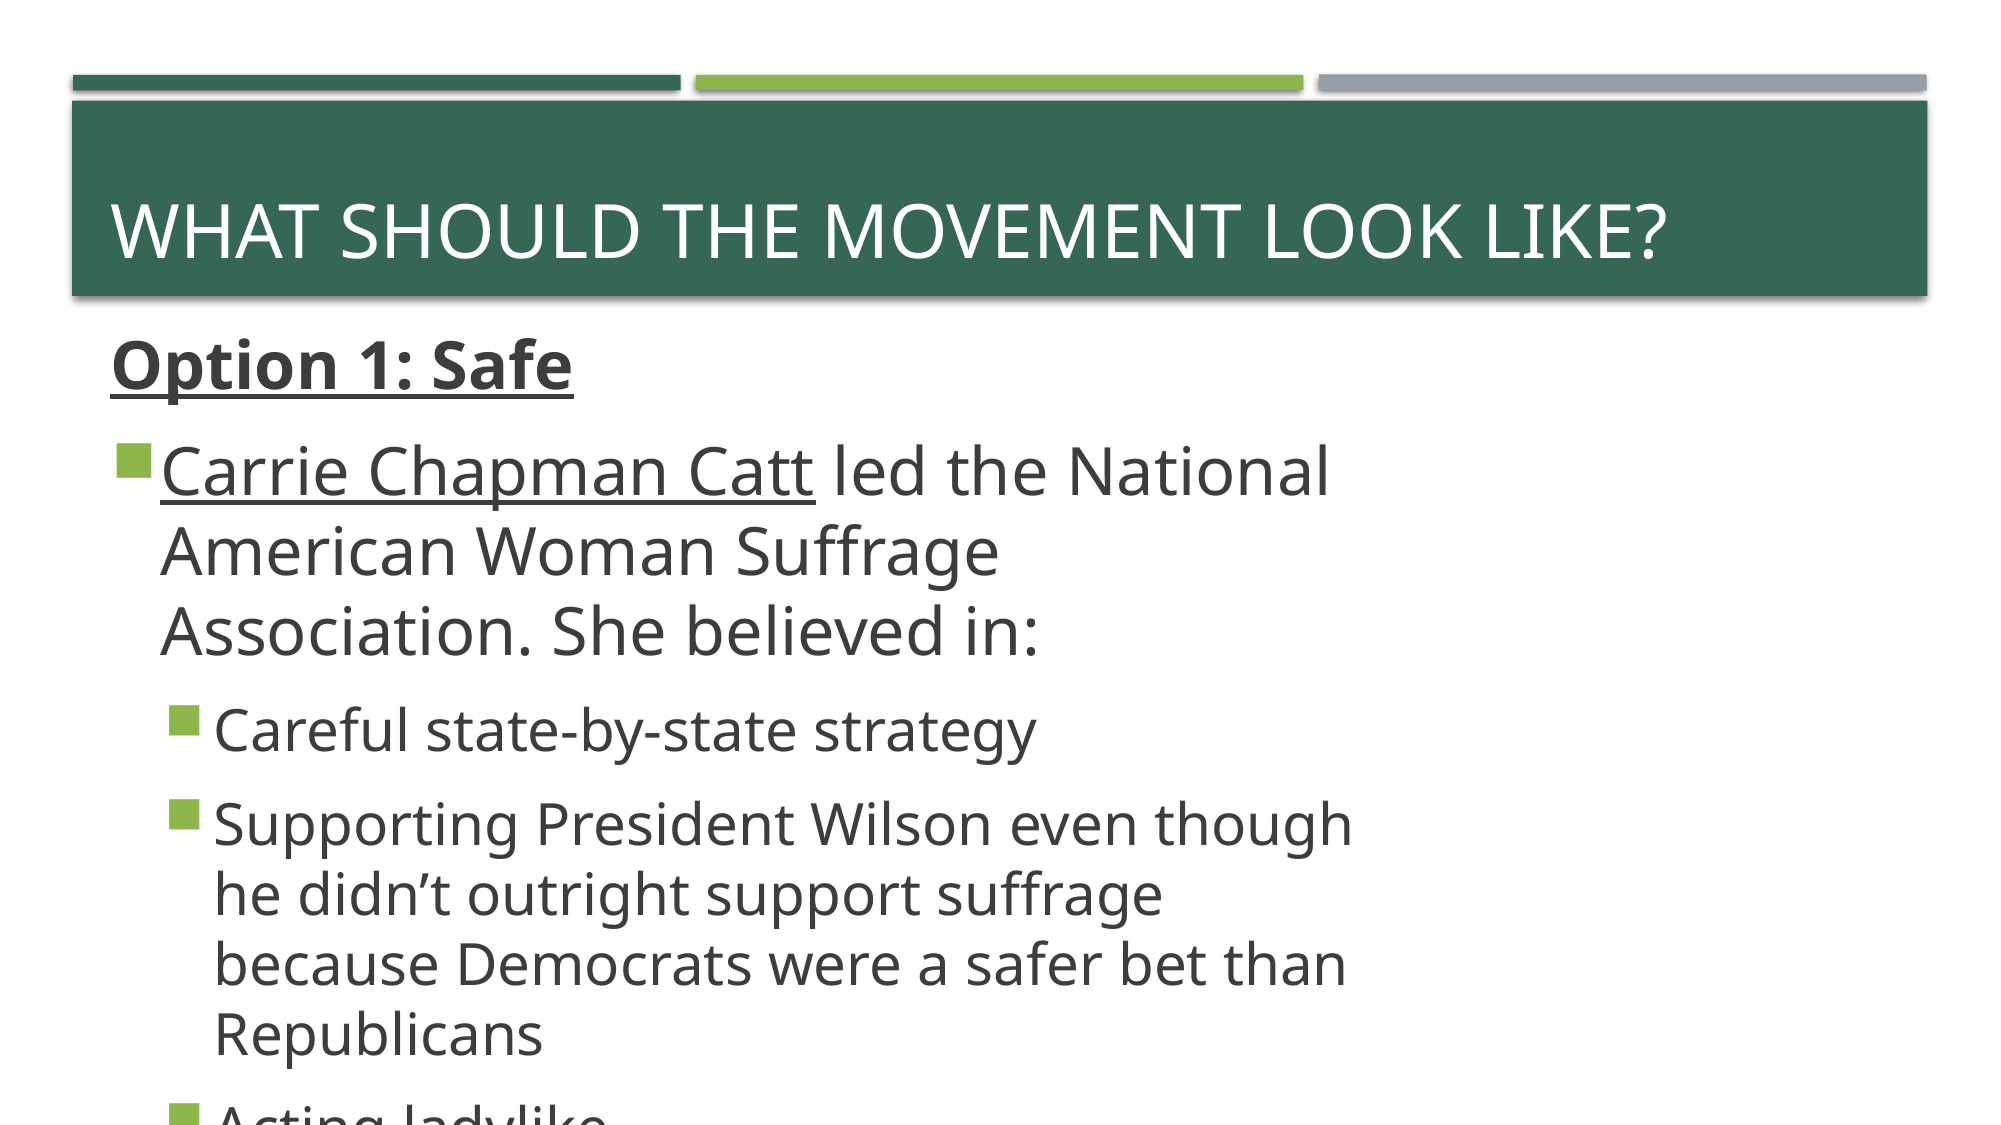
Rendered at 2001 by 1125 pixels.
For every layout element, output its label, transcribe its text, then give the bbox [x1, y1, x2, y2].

list Option 1: Safe Carrie Chapman Catt led the National American Woman Suffrage Association. She believed in: Careful state-by-state strategy Supporting President Wilson even though he didn’t outright support suffrage because Democrats were a safer bet than Republicans Acting ladylike [95, 315, 1403, 919]
title What should the movement look like? [95, 115, 1905, 282]
